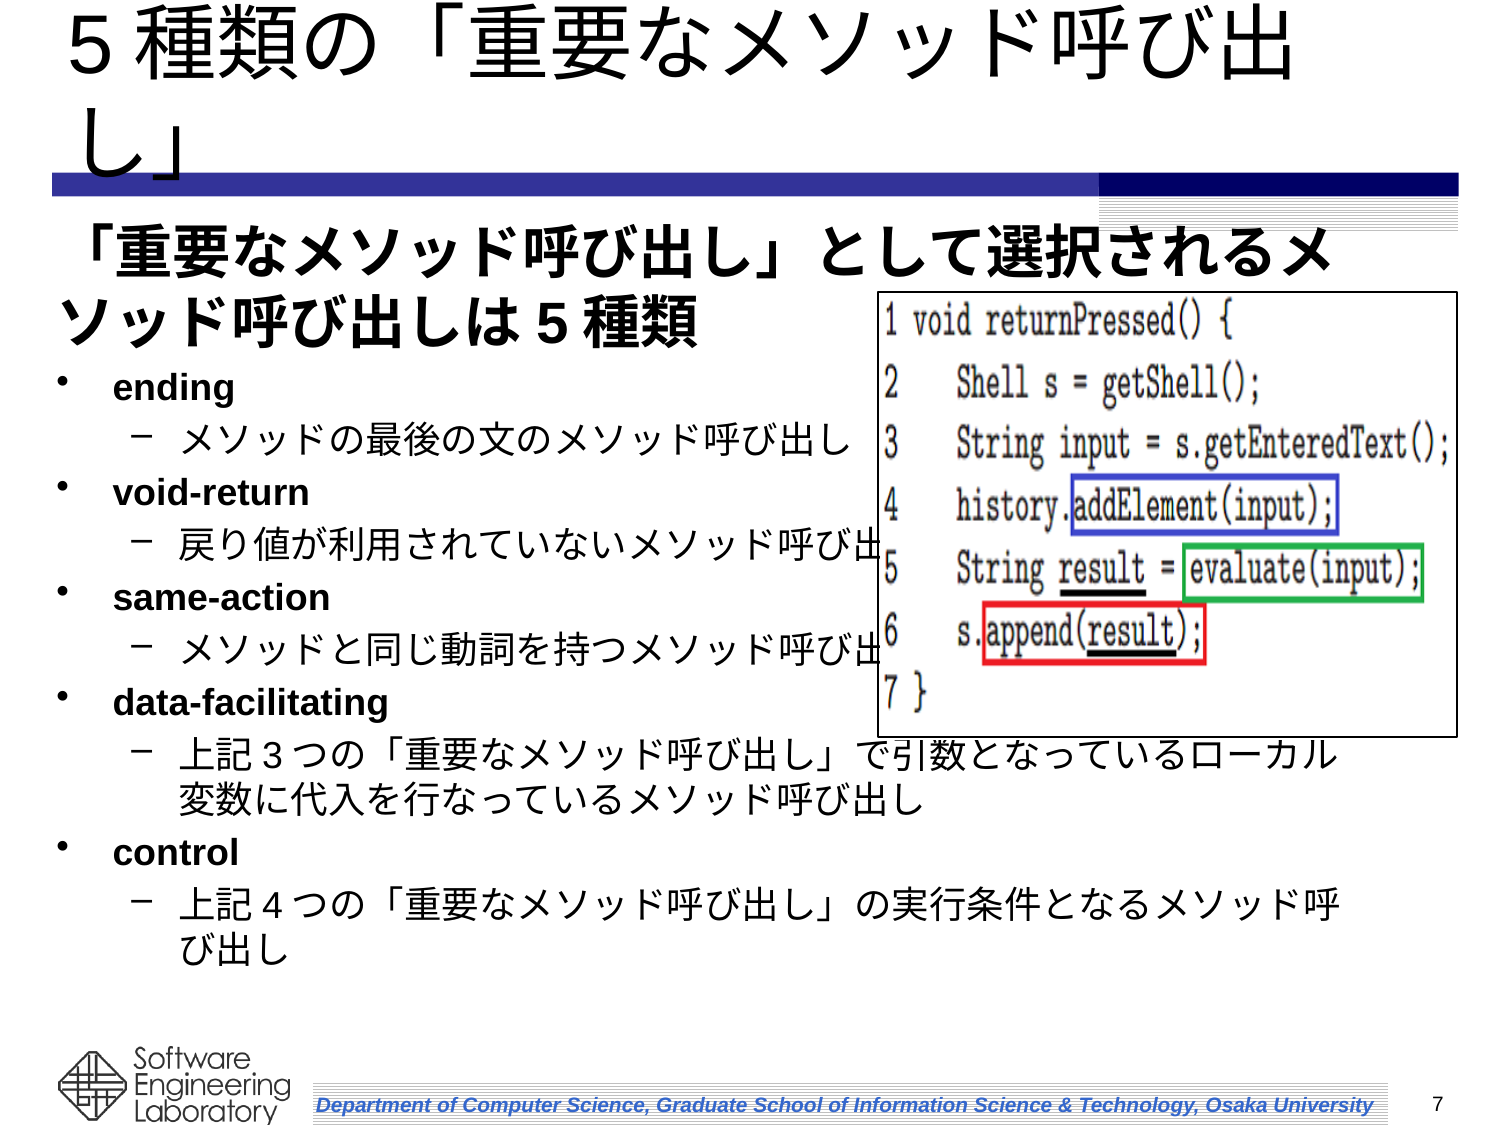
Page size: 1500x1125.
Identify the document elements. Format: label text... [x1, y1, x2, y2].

slide_number 7 [1387, 1083, 1459, 1125]
picture [58, 1046, 290, 1125]
list 「重要なメソッド呼び出し」として選択されるメソッド呼び出しは5種類 ending メソッドの最後の文のメソッド呼び出し void-return 戻り値が利用されていないメソッド呼び出し same-action メソッドと同じ動詞を持つメソッド呼び出し data-facilitating 上記3つの「重要なメソッド呼び出し」で引数となっているローカル変数に代入を行なっているメソッド呼び出し control 上記4つの「重要なメソッド呼び出し」の実行条件となるメソッド呼び出し [41, 208, 1392, 1000]
title 5種類の「重要なメソッド呼び出し」 [52, 19, 1459, 161]
picture [879, 293, 1459, 740]
text_box [876, 290, 1459, 295]
